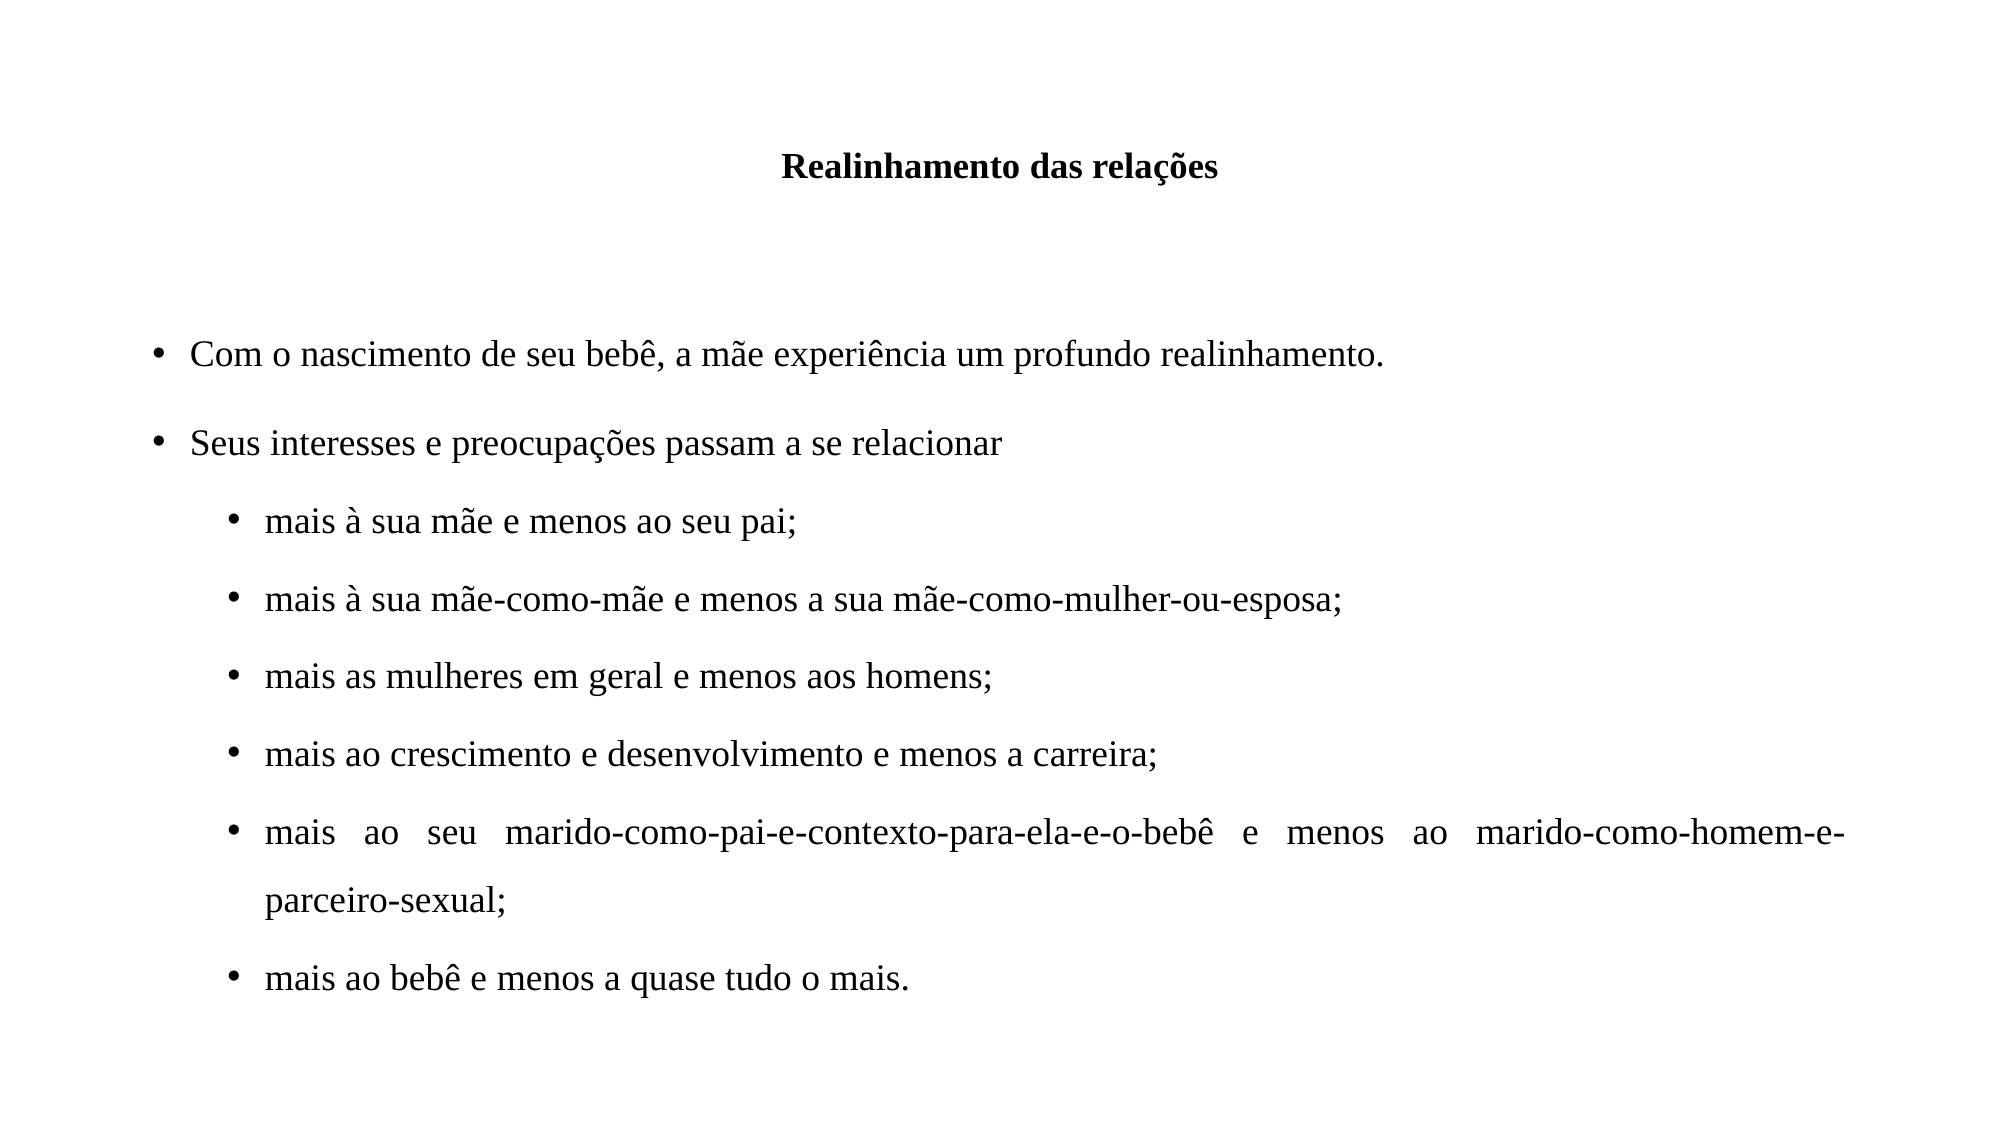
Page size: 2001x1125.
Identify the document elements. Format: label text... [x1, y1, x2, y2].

title Realinhamento das relações [137, 59, 1863, 278]
list Com o nascimento de seu bebê, a mãe experiência um profundo realinhamento. Seus interesses e preocupações passam a se relacionar mais à sua mãe e menos ao seu pai; mais à sua mãe-como-mãe e menos a sua mãe-como-mulher-ou-esposa; mais as mulheres em geral e menos aos homens; mais ao crescimento e desenvolvimento e menos a carreira; mais ao seu marido-como-pai-e-contexto-para-ela-e-o-bebê e menos ao marido-como-homem-e-parceiro-sexual; mais ao bebê e menos a quase tudo o mais. [137, 299, 1863, 1014]
